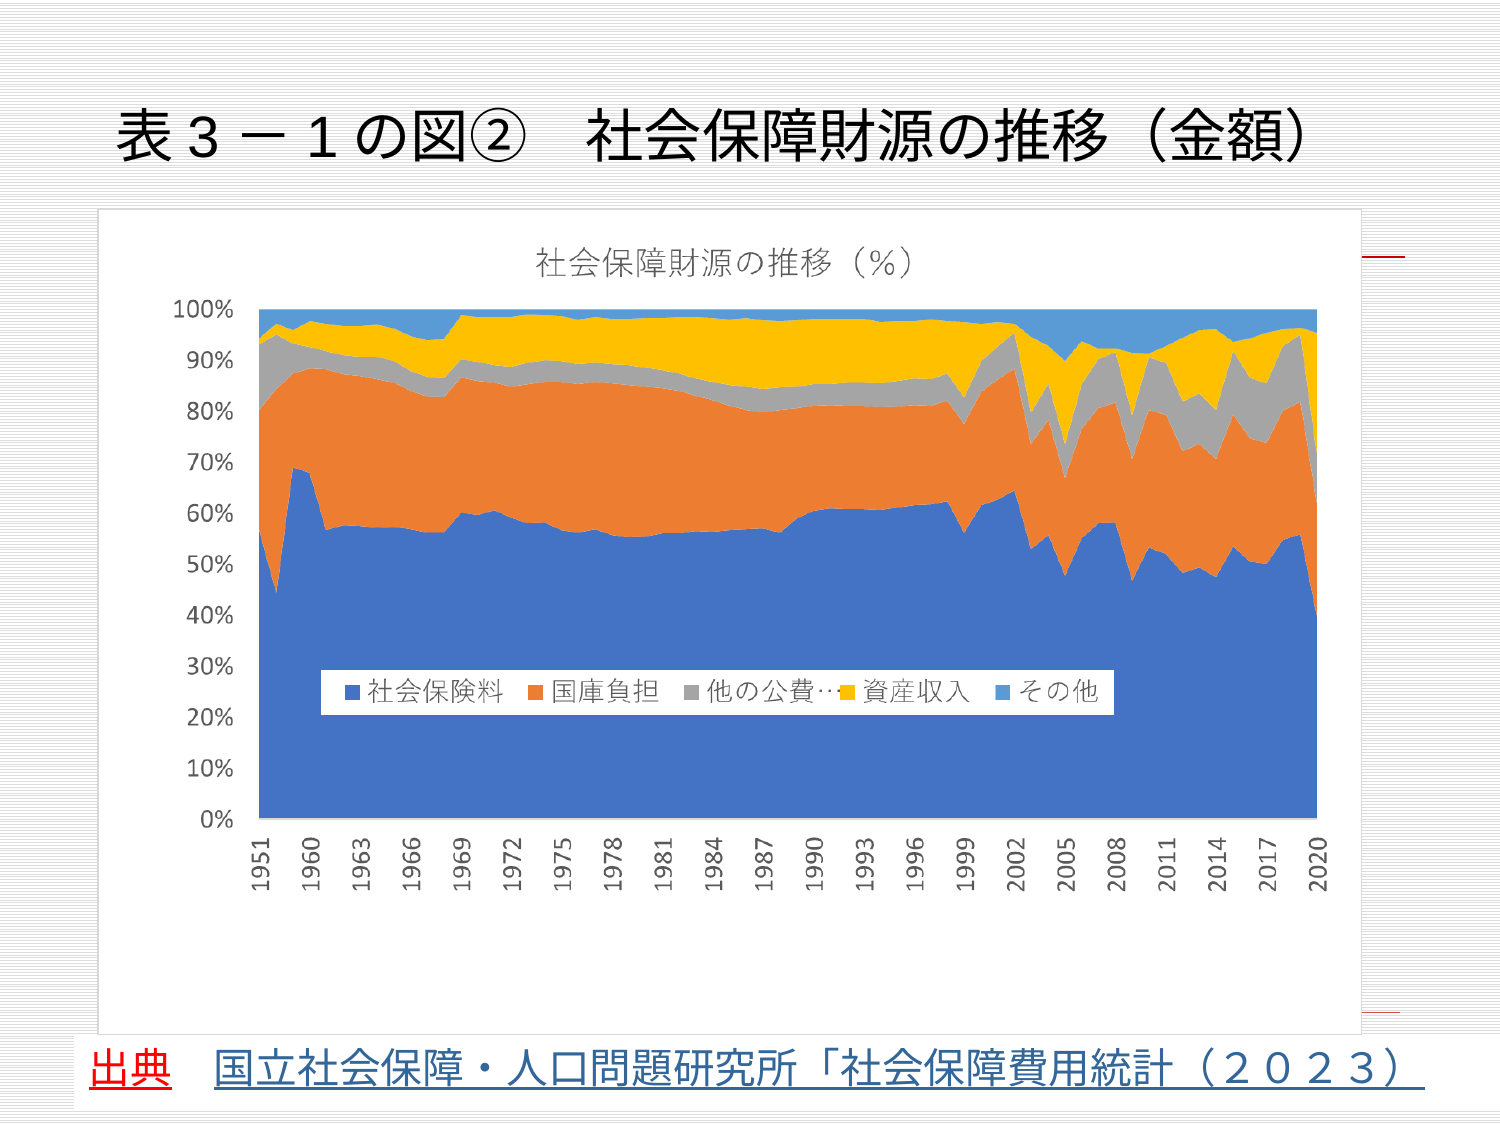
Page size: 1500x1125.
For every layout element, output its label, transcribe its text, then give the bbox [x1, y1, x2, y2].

picture [96, 208, 1362, 1036]
title 表3－1の図② 社会保障財源の推移（金額） [96, 46, 1362, 208]
text_box 出典 国立社会保障・人口問題研究所「社会保障費用統計（２０２３） [73, 1034, 1500, 1111]
